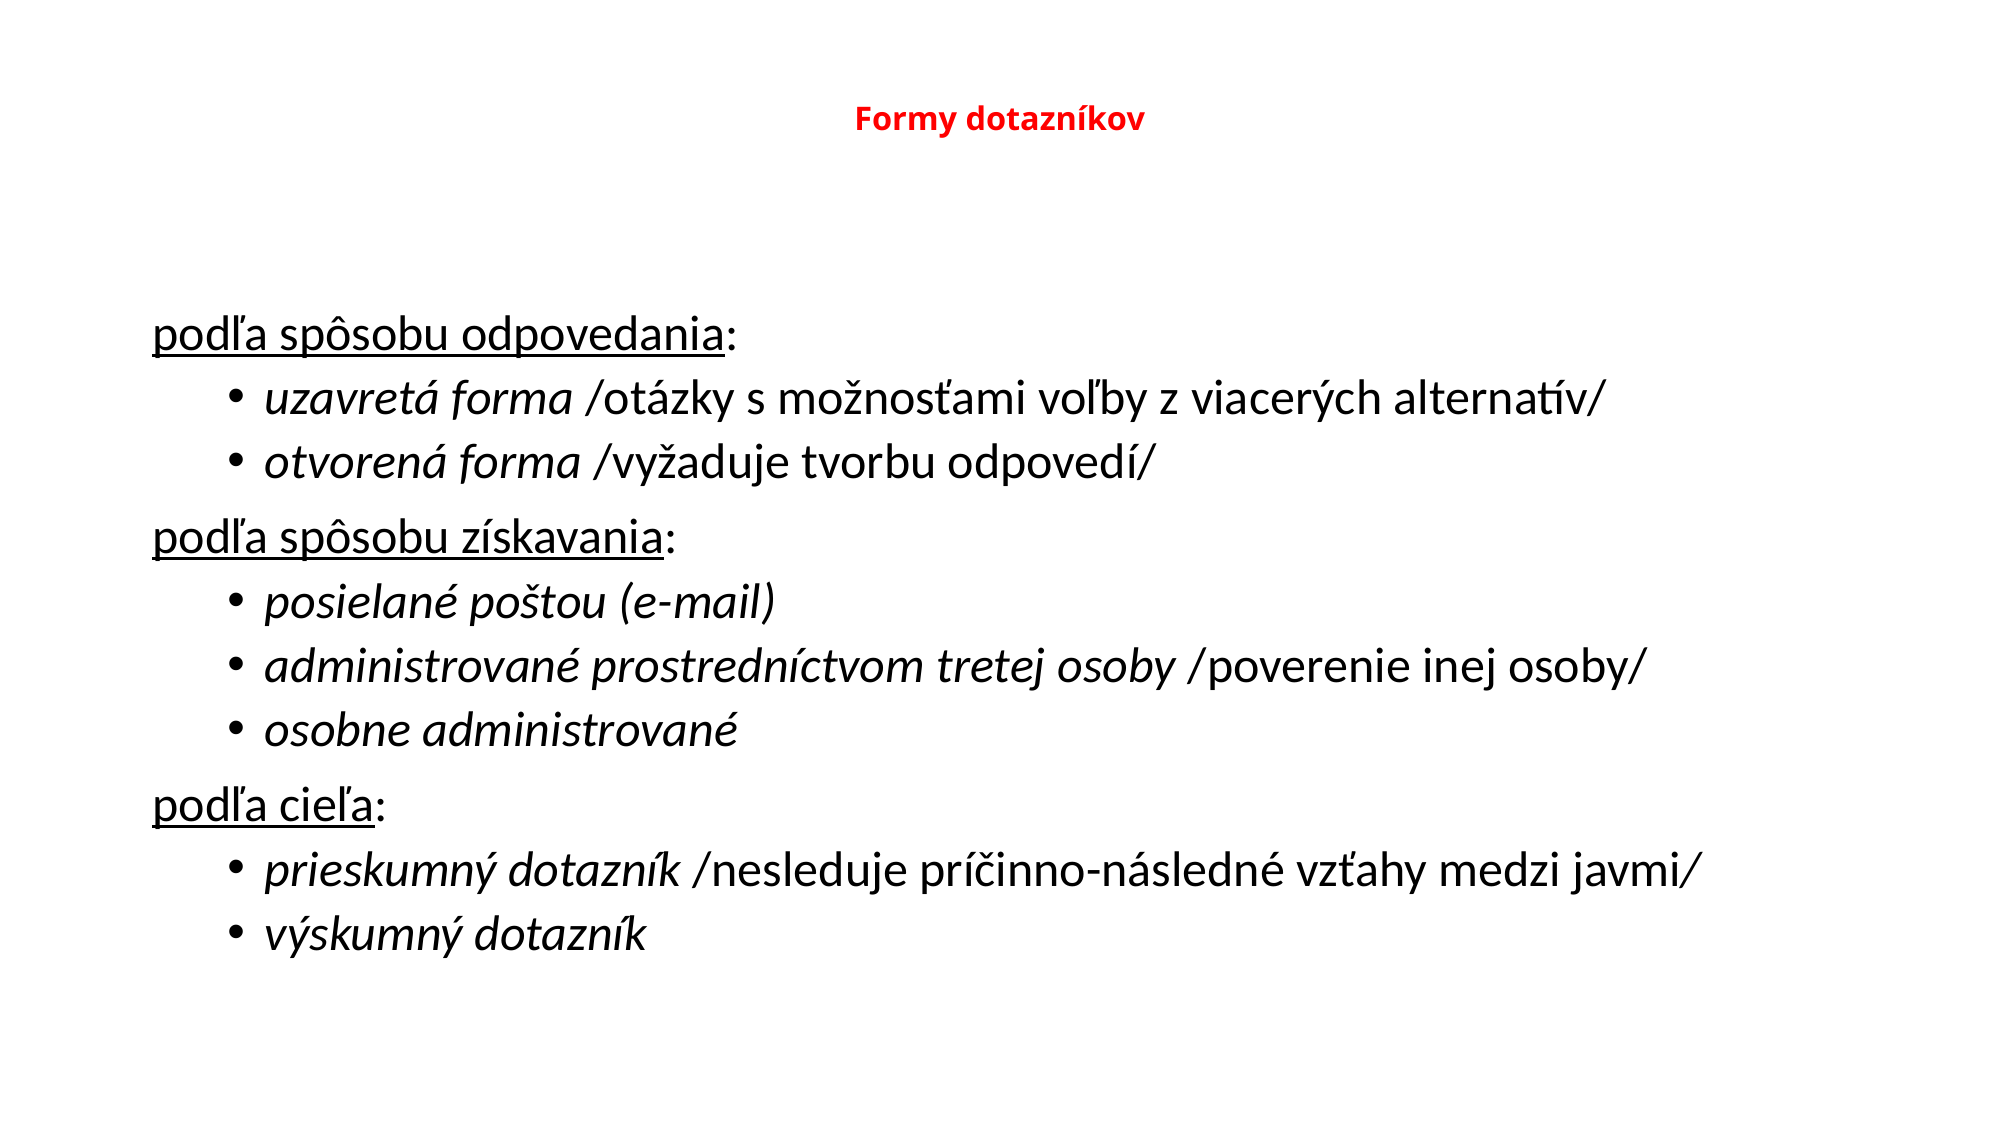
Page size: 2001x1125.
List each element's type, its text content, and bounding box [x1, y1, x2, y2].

list podľa spôsobu odpovedania: uzavretá forma /otázky s možnosťami voľby z viacerých alternatív/ otvorená forma /vyžaduje tvorbu odpovedí/ podľa spôsobu získavania: posielané poštou (e-mail) administrované prostredníctvom tretej osoby /poverenie inej osoby/ osobne administrované podľa cieľa: prieskumný dotazník /nesleduje príčinno-následné vzťahy medzi javmi/ výskumný dotazník [137, 299, 1863, 1014]
title Formy dotazníkov [137, 59, 1863, 189]
